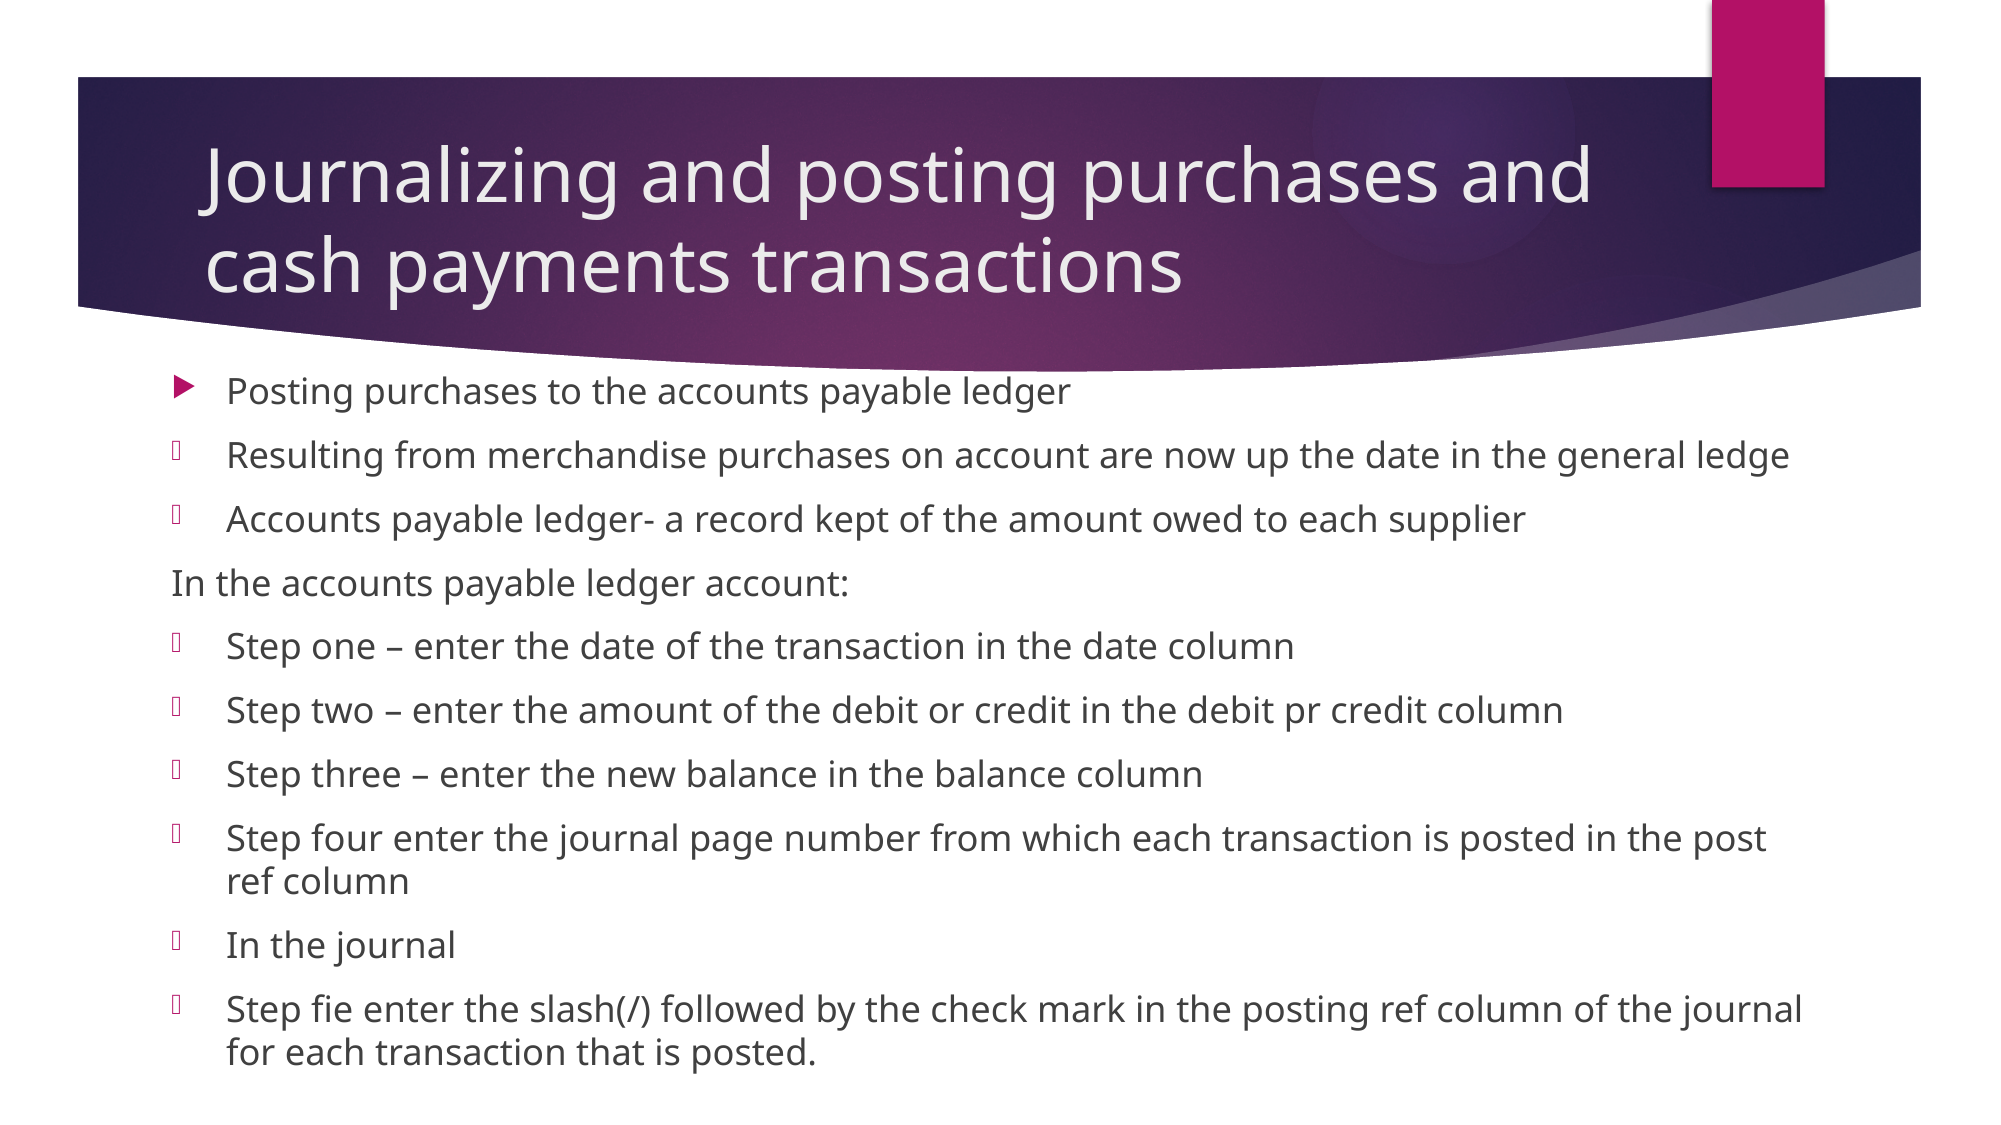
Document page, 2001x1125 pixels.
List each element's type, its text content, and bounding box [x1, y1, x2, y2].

list Posting purchases to the accounts payable ledger Resulting from merchandise purchases on account are now up the date in the general ledge Accounts payable ledger- a record kept of the amount owed to each supplier In the accounts payable ledger account: Step one – enter the date of the transaction in the date column Step two – enter the amount of the debit or credit in the debit pr credit column Step three – enter the new balance in the balance column Step four enter the journal page number from which each transaction is posted in the post ref column In the journal Step fie enter the slash(/) followed by the check mark in the posting ref column of the journal for each transaction that is posted. [156, 360, 1824, 1098]
title Journalizing and posting purchases and cash payments transactions [189, 159, 1627, 276]
